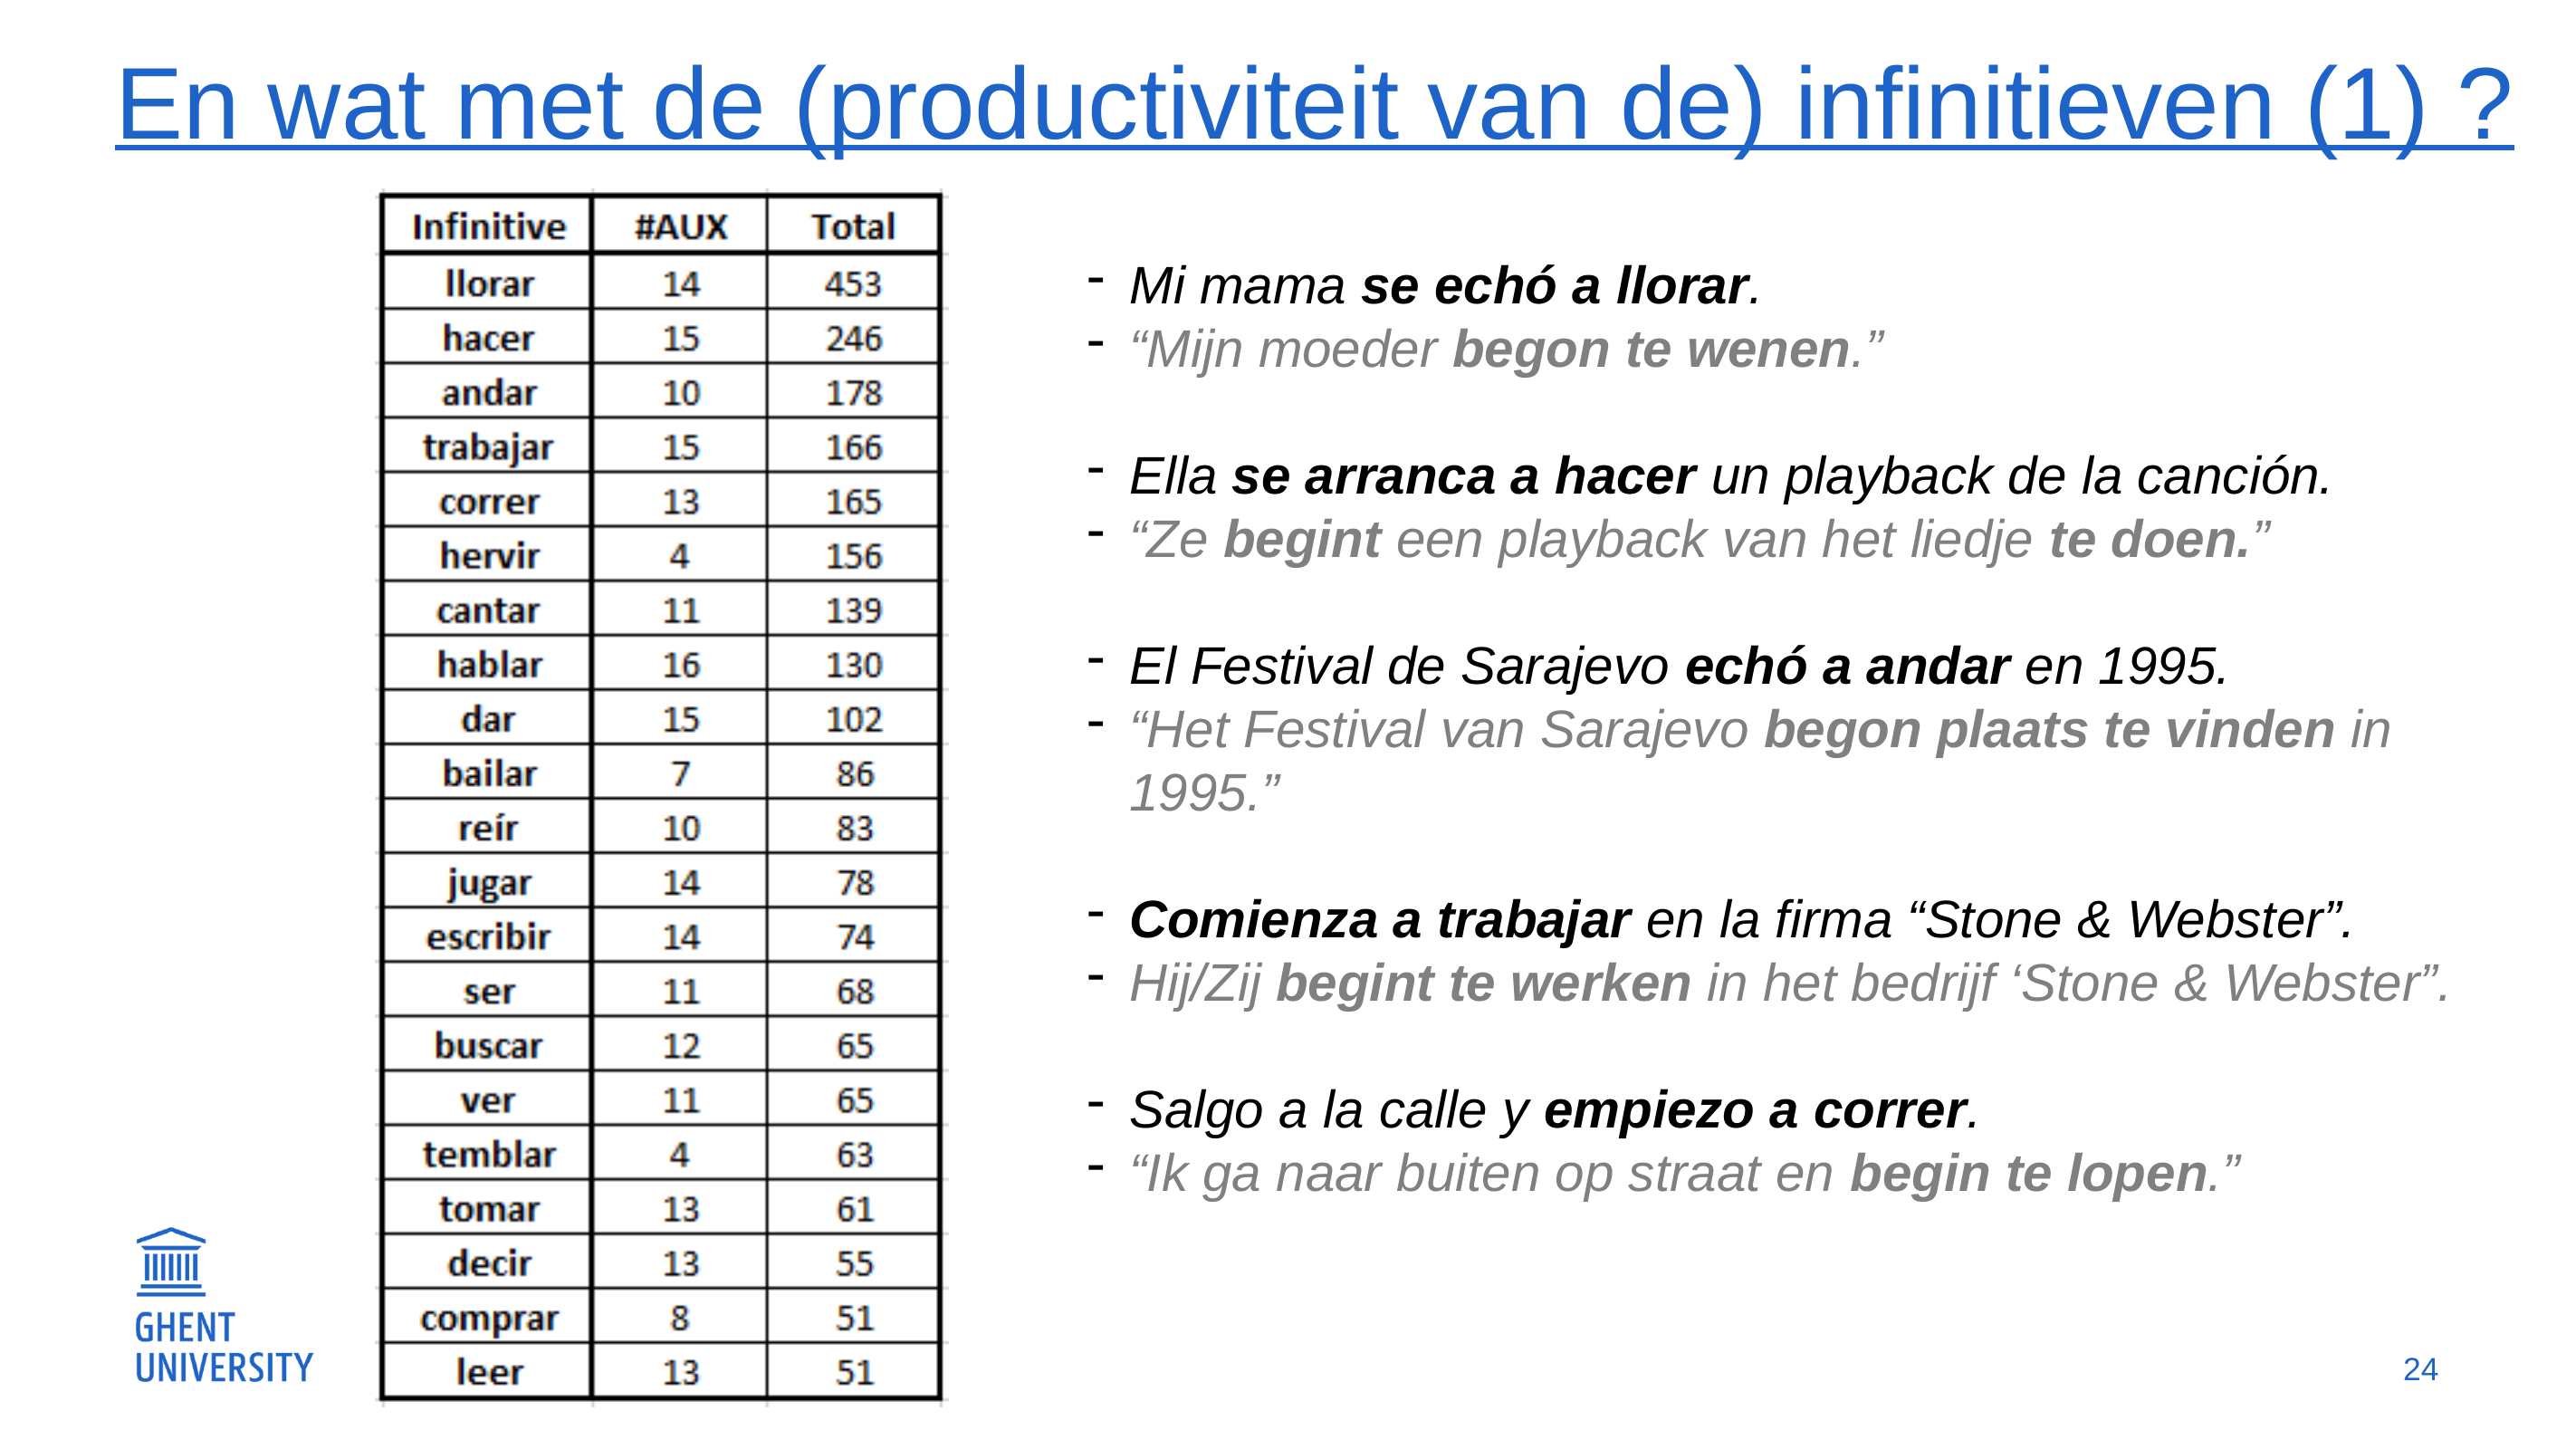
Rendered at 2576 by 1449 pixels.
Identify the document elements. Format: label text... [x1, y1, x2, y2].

title En wat met de (productiviteit van de) infinitieven (1) ? [101, 43, 2538, 173]
slide_number 24 [2315, 1329, 2453, 1407]
picture [68, 188, 949, 1449]
text_box Mi mama se echó a llorar. “Mijn moeder begon te wenen.” Ella se arranca a hacer un playback de la canción. “Ze begint een playback van het liedje te doen.” El Festival de Sarajevo echó a andar en 1995. “Het Festival van Sarajevo begon plaats te vinden in 1995.” Comienza a trabajar en la firma “Stone & Webster”. Hij/Zij begint te werken in het bedrijf ‘Stone & Webster”. Salgo a la calle y empiezo a correr. “Ik ga naar buiten op straat en begin te lopen.” [1073, 245, 2538, 1241]
